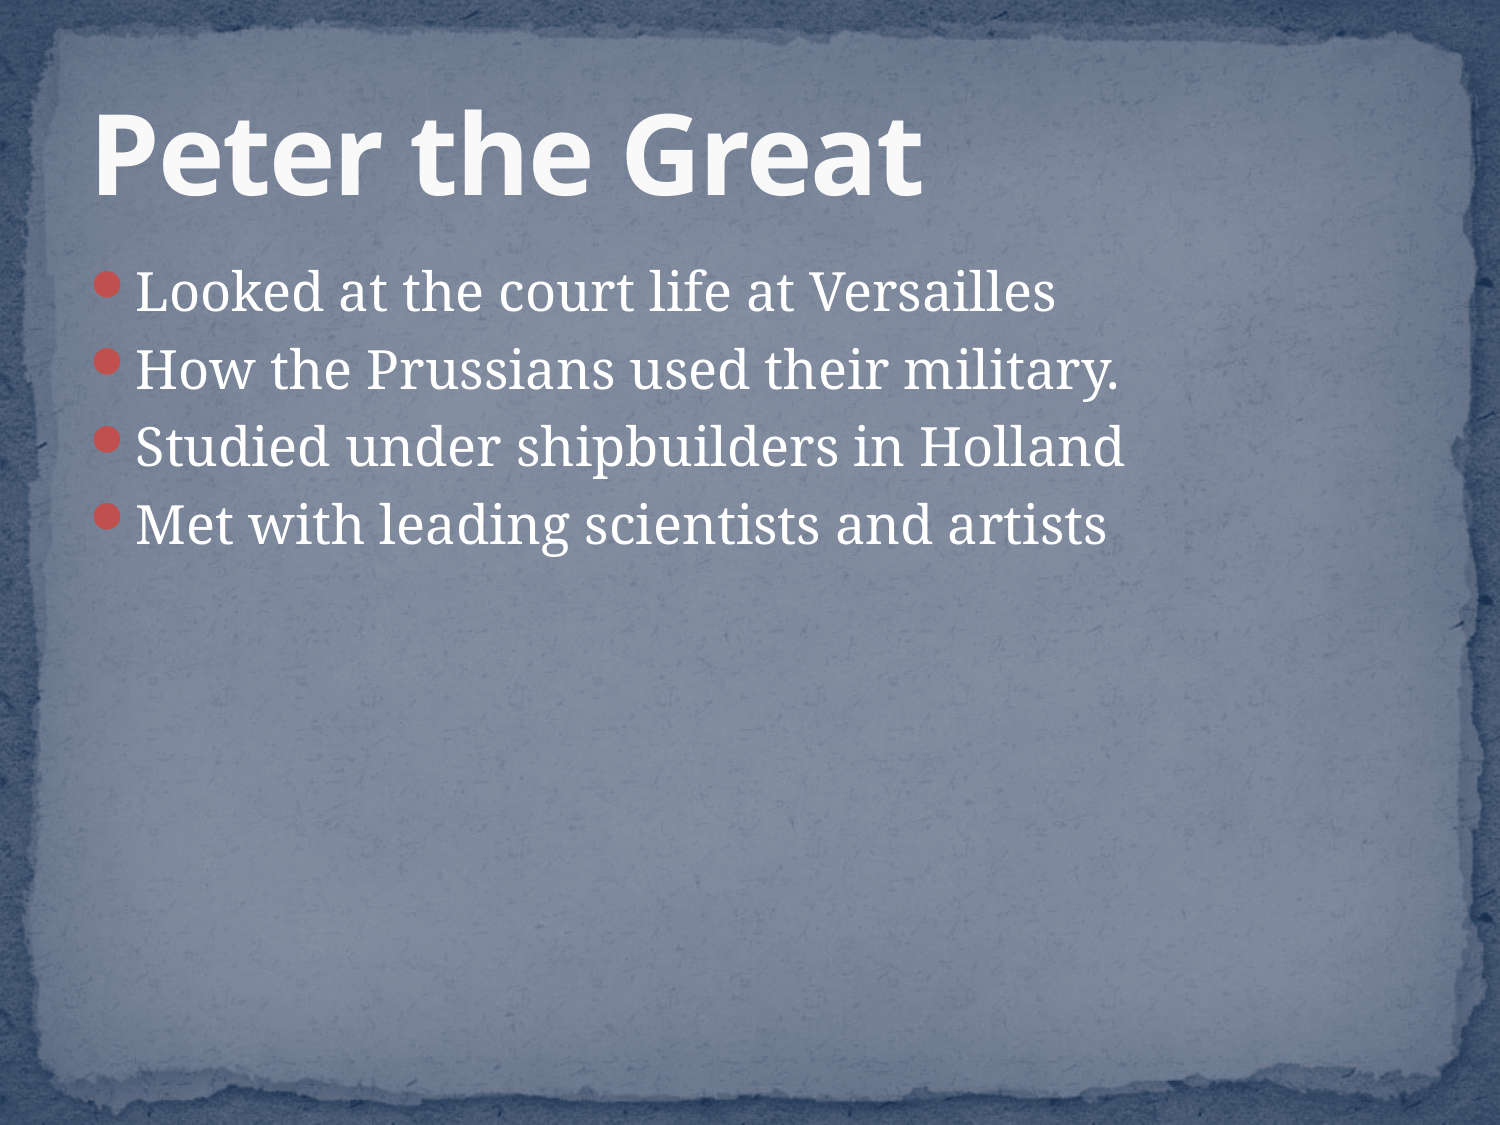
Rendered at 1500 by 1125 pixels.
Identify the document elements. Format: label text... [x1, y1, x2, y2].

title Peter the Great [74, 24, 1425, 225]
list Looked at the court life at Versailles How the Prussians used their military. Studied under shipbuilders in Holland Met with leading scientists and artists [75, 249, 1425, 1000]
